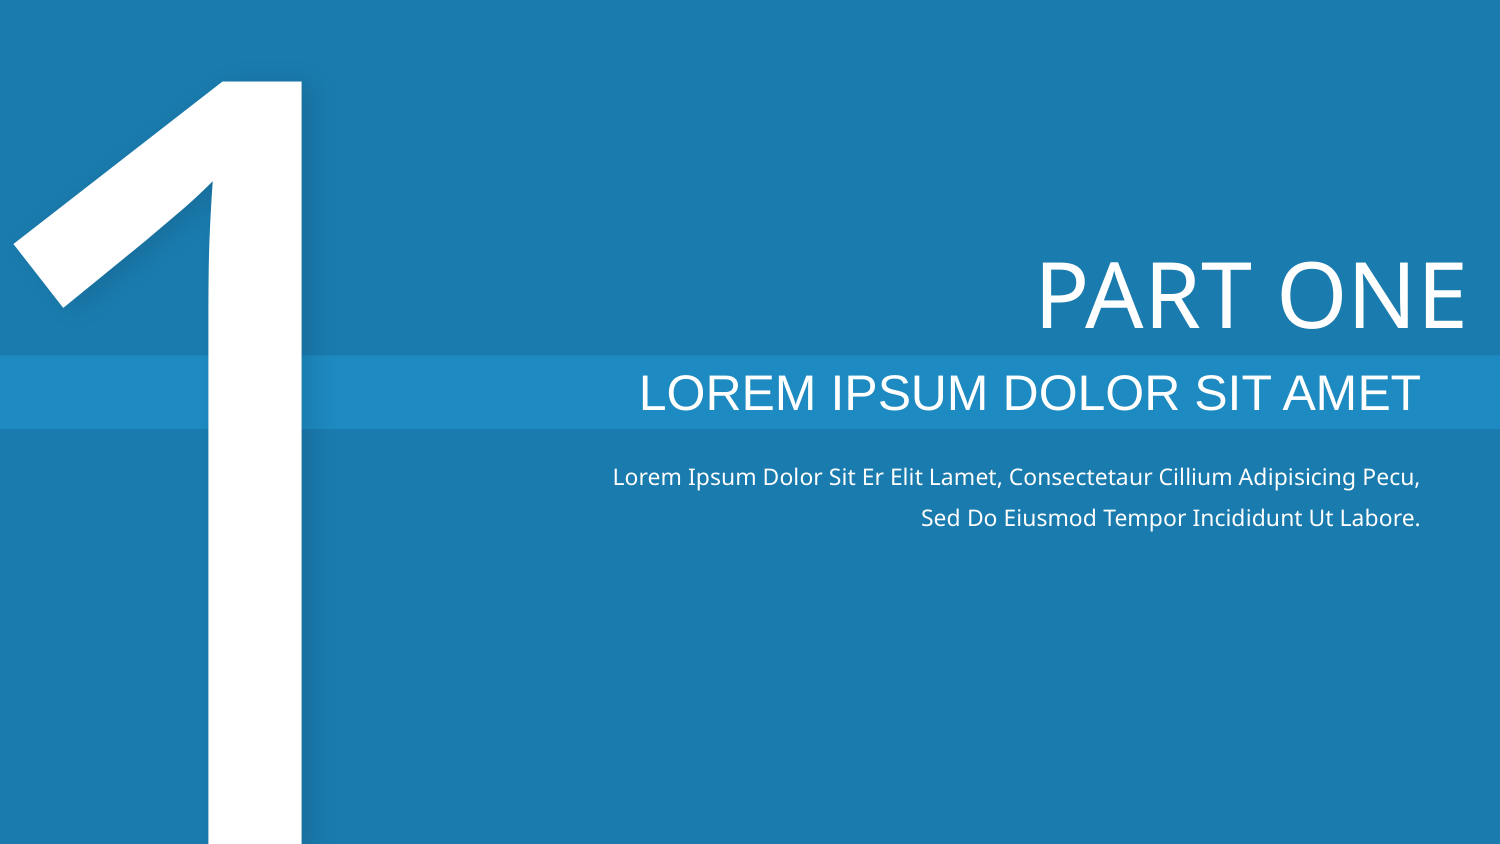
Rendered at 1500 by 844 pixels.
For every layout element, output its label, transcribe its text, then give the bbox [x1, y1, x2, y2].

text_box PART ONE [1020, 229, 1484, 354]
text_box [573, 353, 1500, 431]
text_box Lorem Ipsum Dolor Sit Er Elit Lamet, Consectetaur Cillium Adipisicing Pecu, Sed Do Eiusmod Tempor Incididunt Ut Labore. [580, 441, 1437, 539]
text_box 1 [0, 0, 553, 844]
text_box LOREM IPSUM DOLOR SIT AMET [587, 353, 1437, 429]
